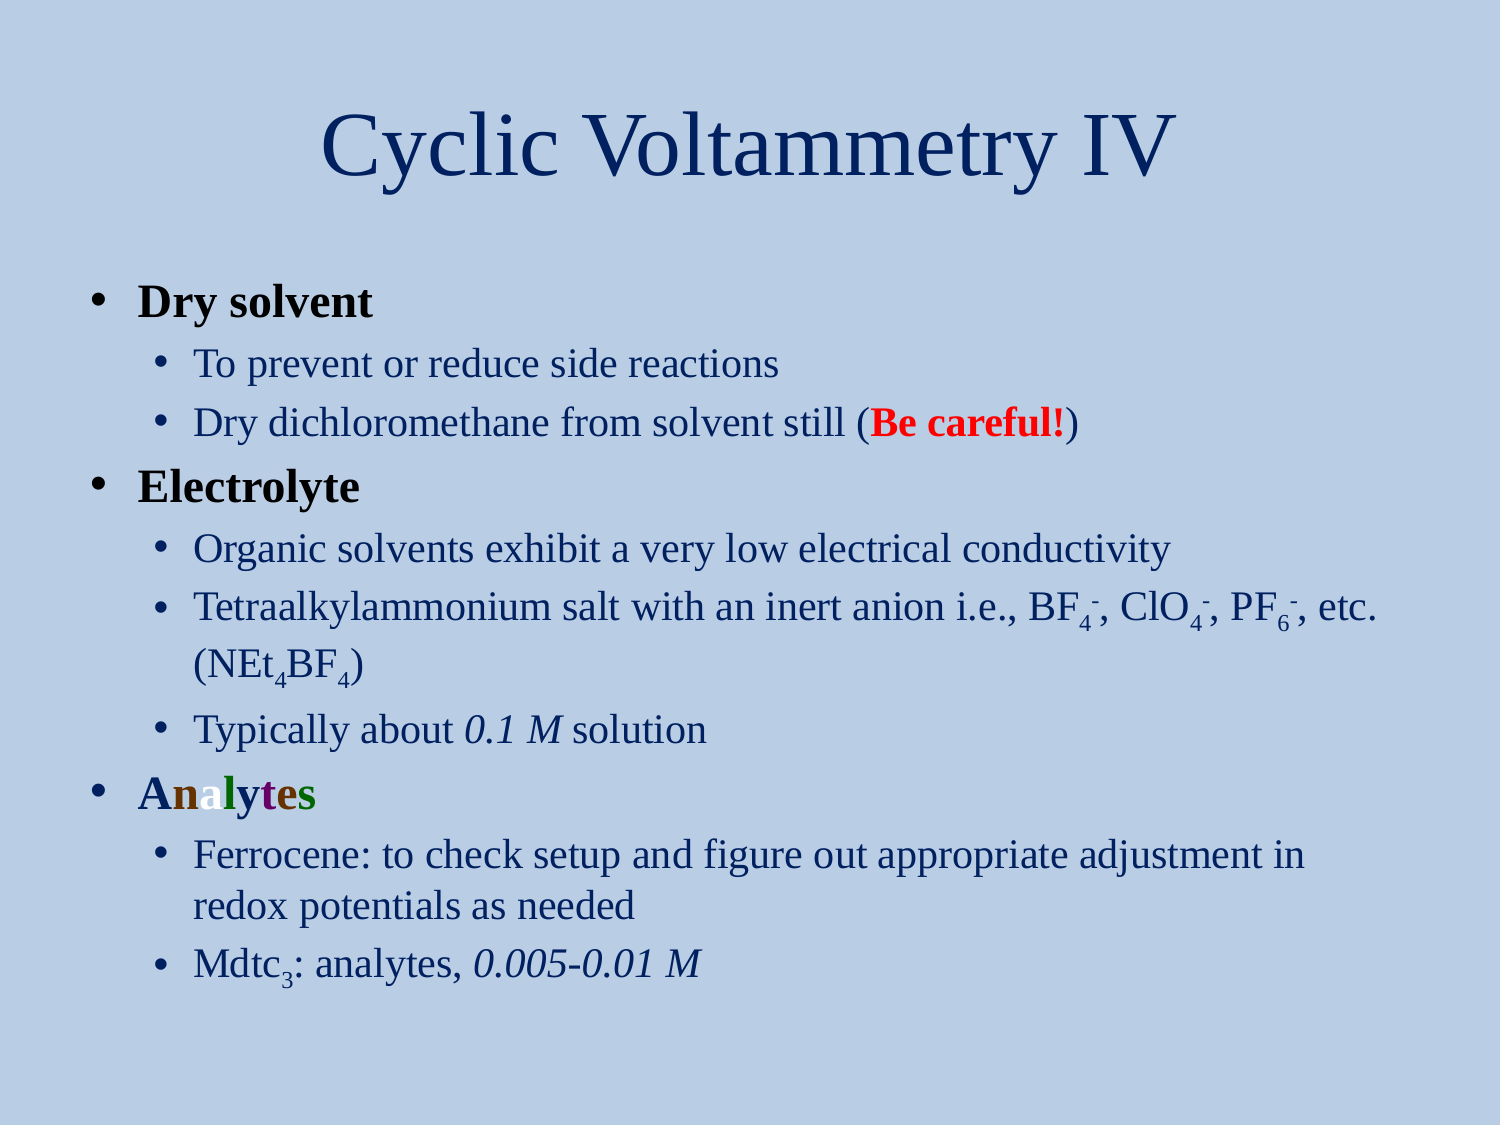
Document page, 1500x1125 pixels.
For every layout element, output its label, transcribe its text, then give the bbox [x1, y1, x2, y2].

title Cyclic Voltammetry IV [75, 45, 1425, 233]
list Dry solvent To prevent or reduce side reactions Dry dichloromethane from solvent still (Be careful!) Electrolyte Organic solvents exhibit a very low electrical conductivity Tetraalkylammonium salt with an inert anion i.e., BF4-, ClO4-, PF6-, etc. (NEt4BF4) Typically about 0.1 M solution Analytes Ferrocene: to check setup and figure out appropriate adjustment in redox potentials as needed Mdtc3: analytes, 0.005-0.01 M [75, 262, 1425, 1005]
